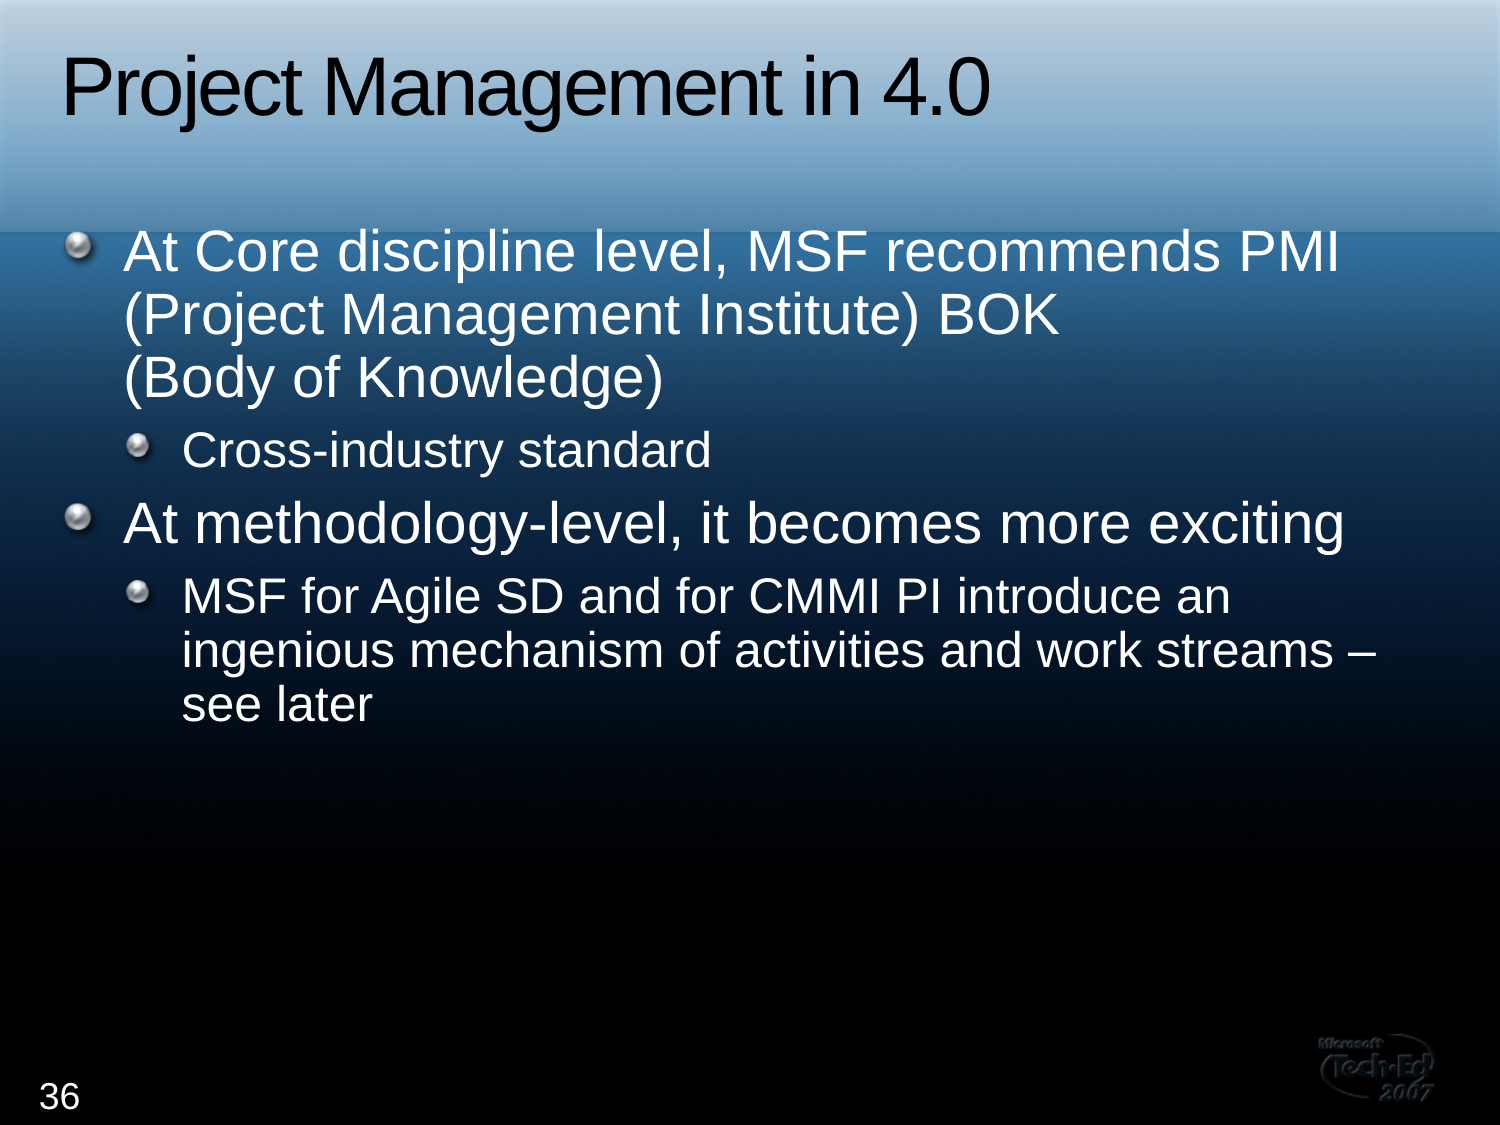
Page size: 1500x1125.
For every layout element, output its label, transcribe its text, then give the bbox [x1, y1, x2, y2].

picture [0, 228, 1500, 1125]
picture [122, 577, 158, 613]
list At Core discipline level, MSF recommends PMI (Project Management Institute) BOK (Body of Knowledge) Cross-industry standard At methodology-level, it becomes more exciting MSF for Agile SD and for CMMI PI introduce an ingenious mechanism of activities and work streams – see later [60, 221, 1436, 738]
picture [122, 430, 158, 467]
title Project Management in 4.0 [60, 35, 1436, 137]
